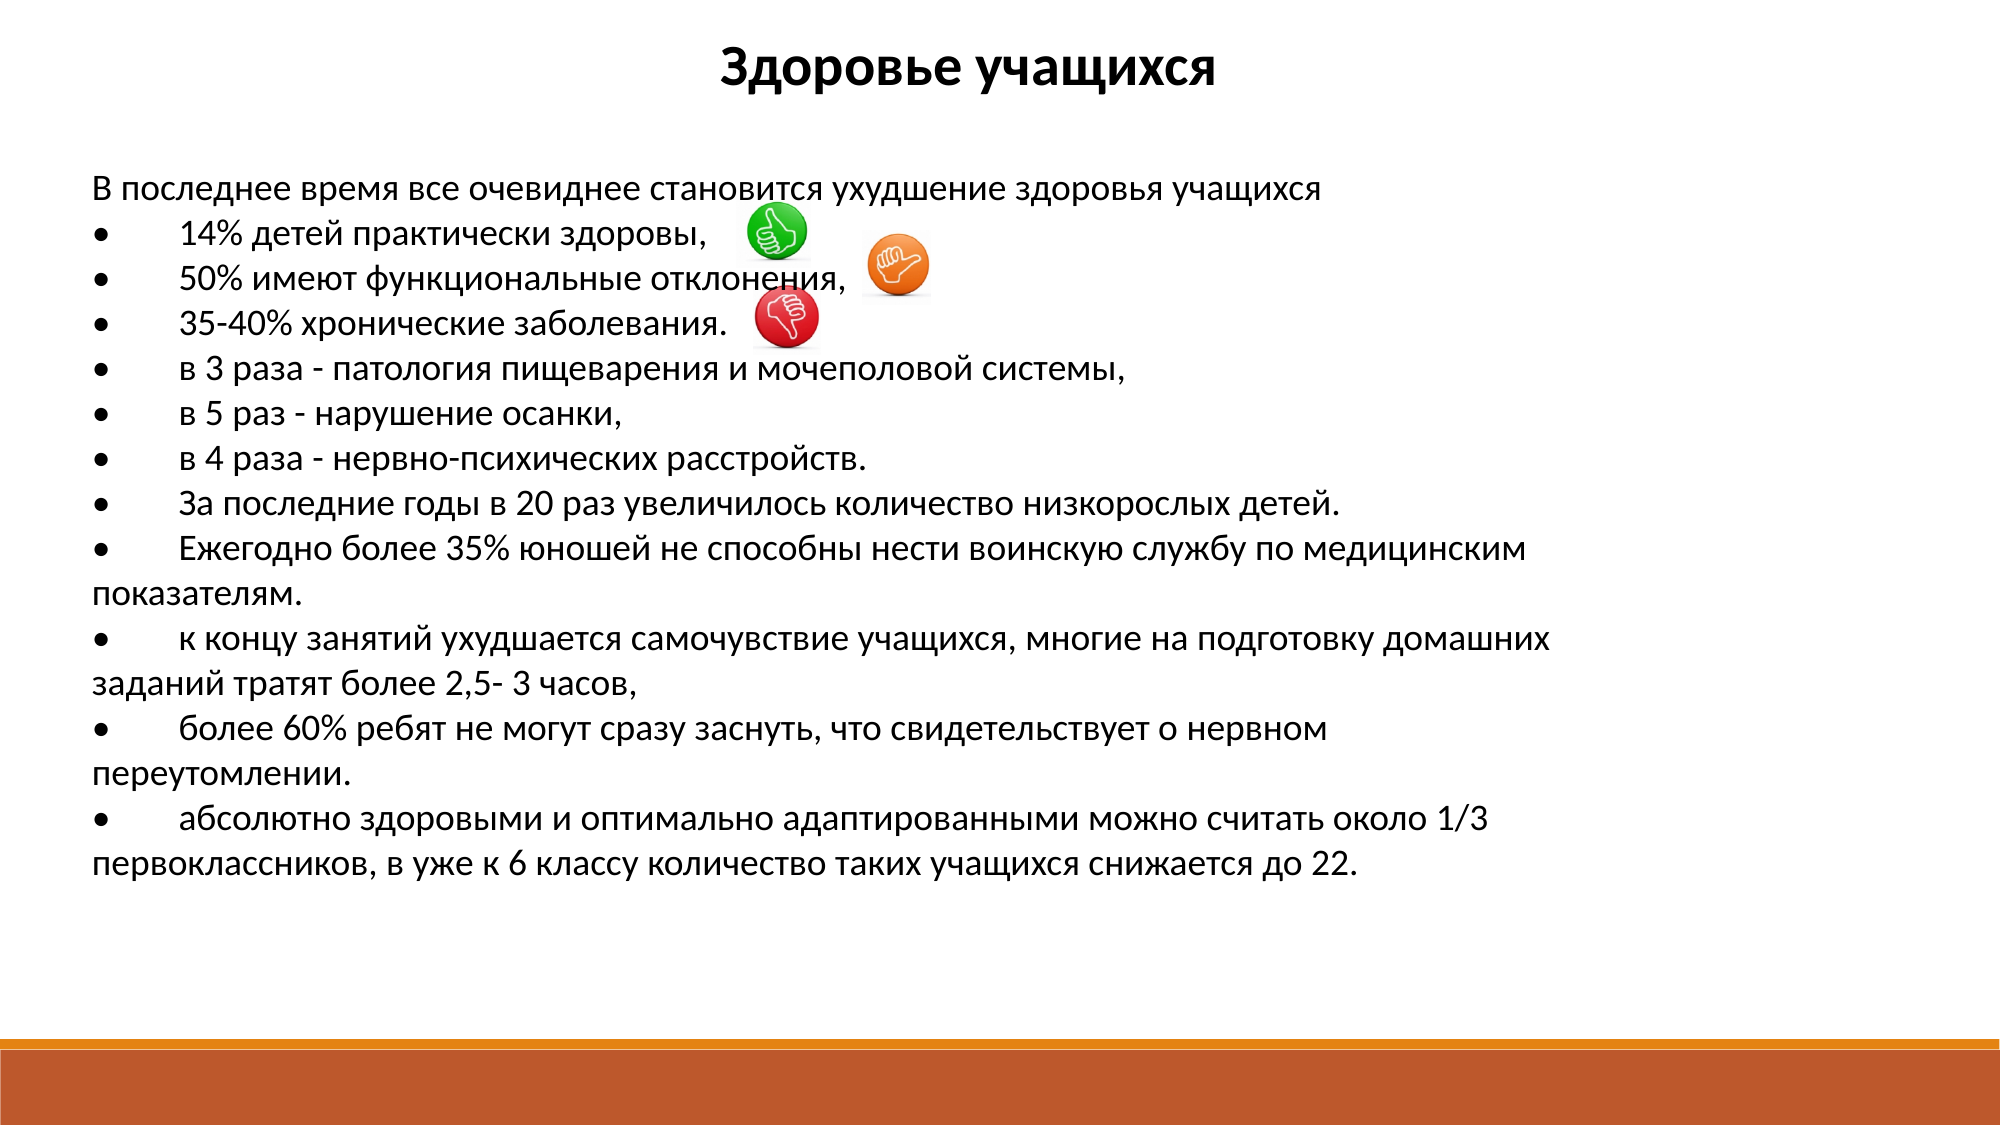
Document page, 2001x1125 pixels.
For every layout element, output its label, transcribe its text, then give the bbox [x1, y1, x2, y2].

text_box Здоровье учащихся [705, 20, 1308, 105]
picture [752, 280, 821, 355]
picture [861, 230, 931, 306]
text_box В последнее время все очевиднее становится ухудшение здоровья учащихся • 14% детей практически здоровы, • 50% имеют функциональные отклонения, • 35-40% хронические заболевания. • в 3 раза - патология пищеварения и мочеполовой системы, • в 5 раз - нарушение осанки, • в 4 раза - нервно-психических расстройств. • За последние годы в 20 раз увеличилось количество низкорослых детей. • Ежегодно более 35% юношей не способны нести воинскую службу по медицинским показателям. • к концу занятий ухудшается самочувствие учащихся, многие на подготовку домашних заданий тратят более 2,5- 3 часов, • более 60% ребят не могут сразу заснуть, что свидетельствует о нервном переутомлении. • абсолютно здоровыми и оптимально адаптированными можно считать около 1/3 первоклассников, в уже к 6 классу количество таких учащихся снижается до 22. [77, 155, 1586, 936]
picture [736, 188, 811, 269]
